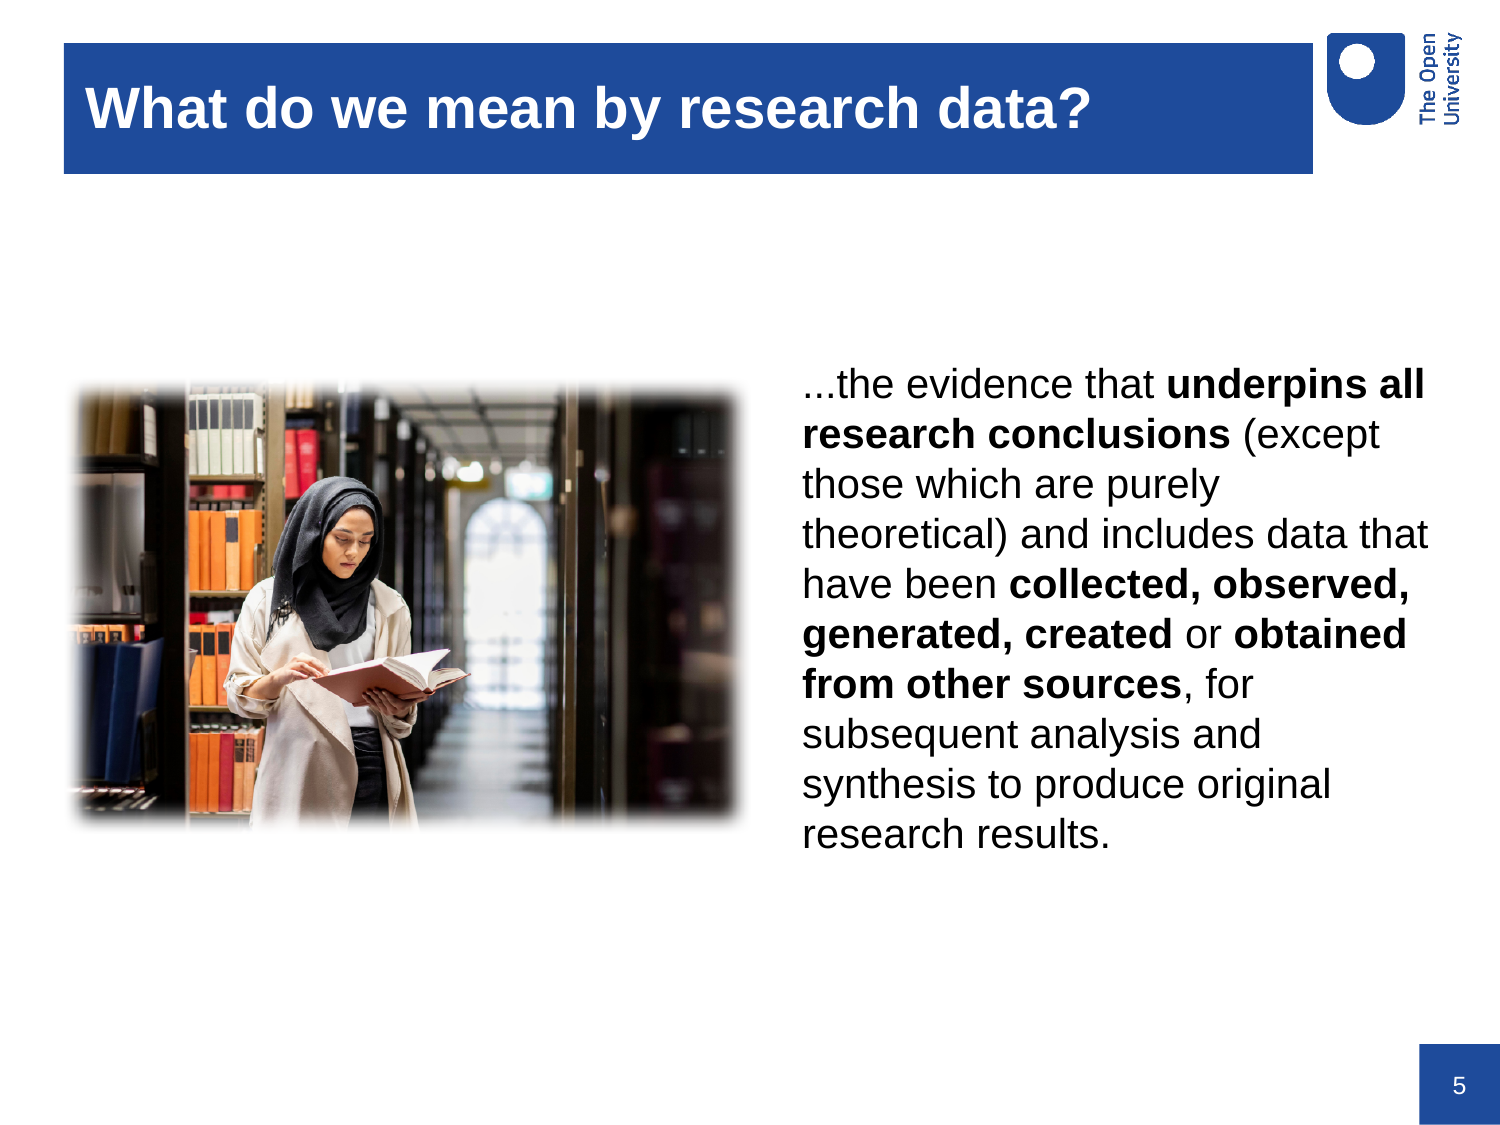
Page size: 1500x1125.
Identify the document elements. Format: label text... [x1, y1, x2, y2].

picture [1327, 32, 1462, 125]
picture [63, 376, 752, 836]
text_box ...the evidence that underpins all research conclusions (except those which are purely theoretical) and includes data that have been collected, observed, generated, created or obtained from other sources, for subsequent analysis and synthesis to produce original research results. [787, 348, 1449, 865]
title What do we mean by research data? [63, 43, 1313, 174]
